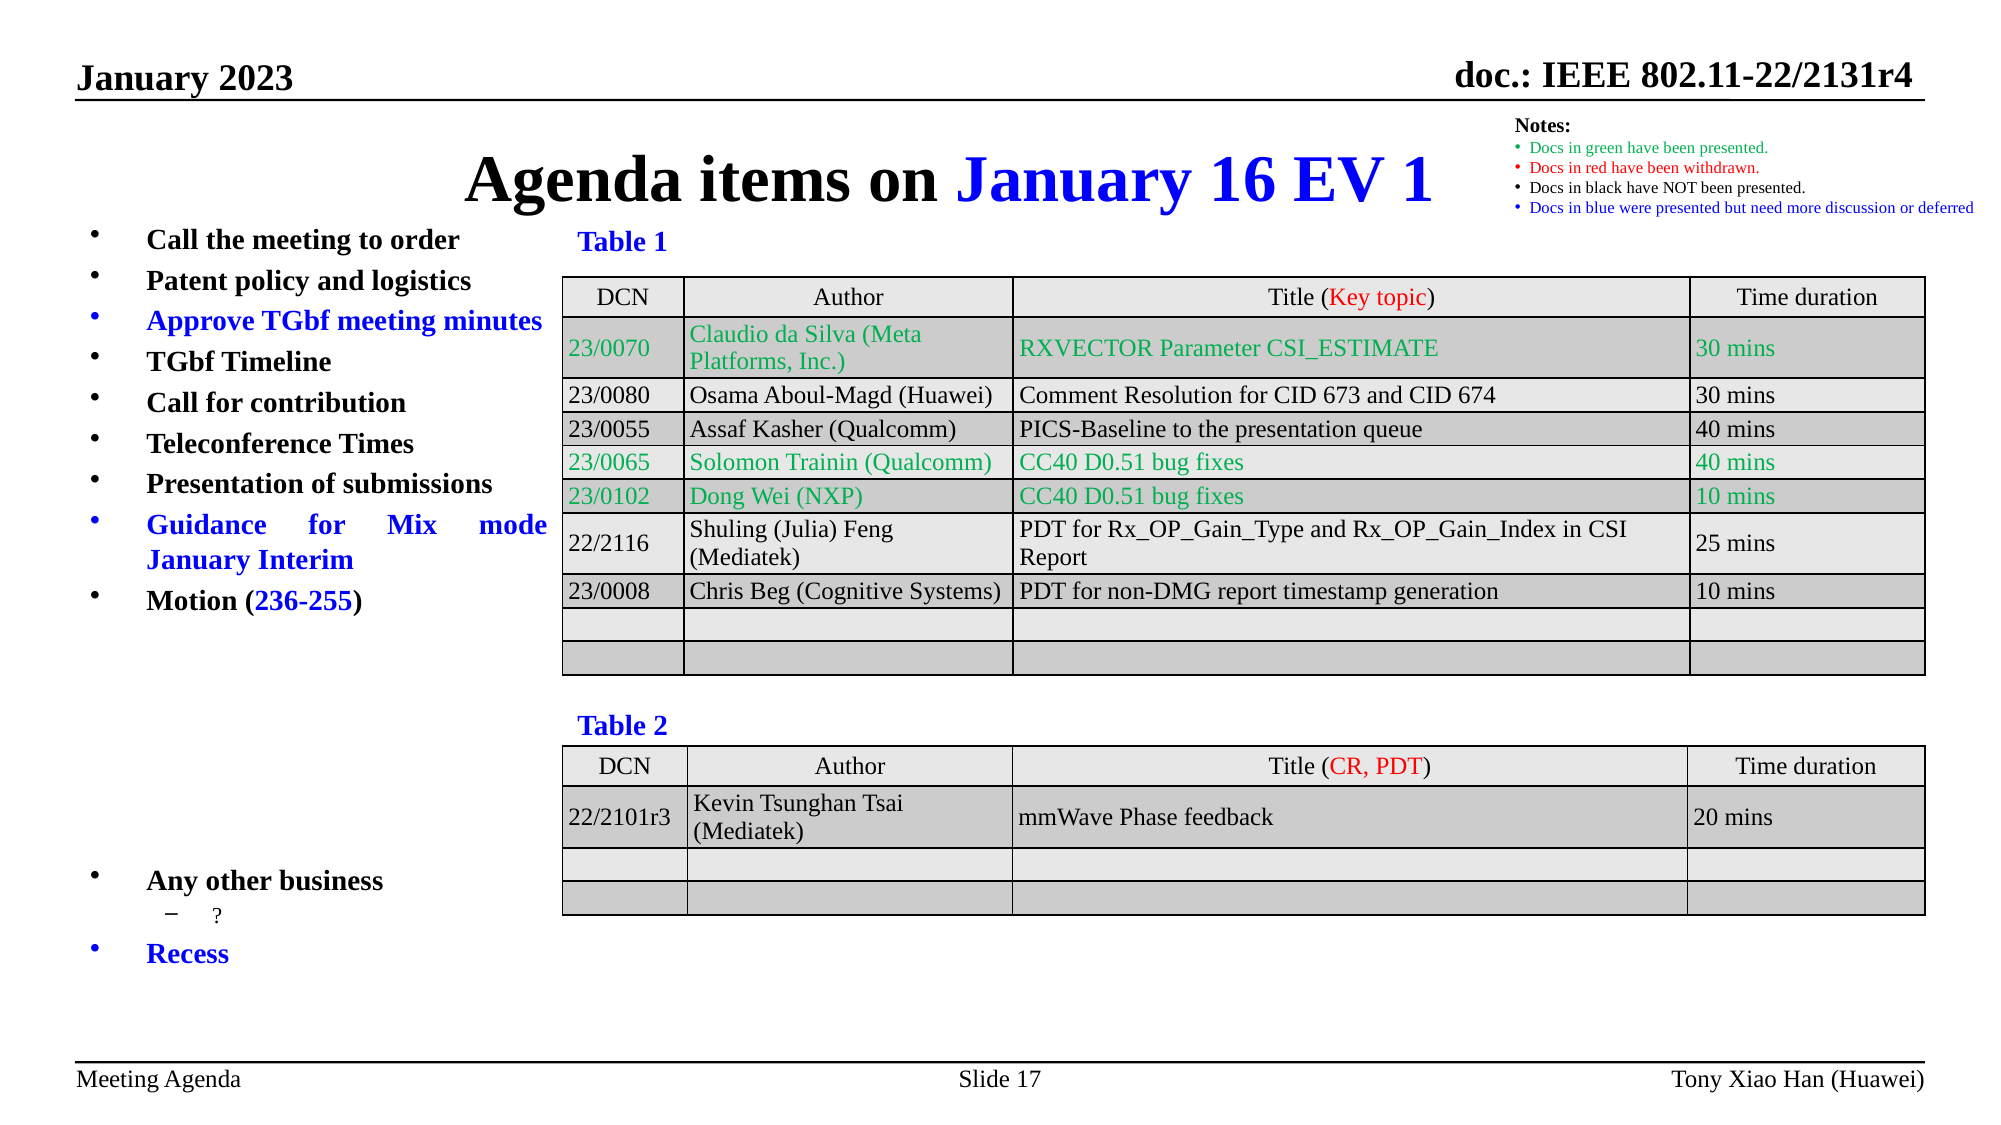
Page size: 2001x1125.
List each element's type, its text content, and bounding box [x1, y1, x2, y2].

table_cell 23/0055 [563, 413, 683, 445]
table_cell RXVECTOR Parameter CSI_ESTIMATE [1014, 318, 1689, 377]
table_cell 10 mins [1691, 575, 1924, 607]
text_box Notes: Docs in green have been presented. Docs in red have been withdrawn. Docs in black have NOT been presented. Docs in blue were presented but need more discussion or deferred [1500, 104, 2000, 246]
table_cell 40 mins [1691, 446, 1924, 478]
text_box Table 1 [562, 224, 713, 256]
table_cell Comment Resolution for CID 673 and CID 674 [1014, 379, 1689, 411]
table_cell Shuling (Julia) Feng (Mediatek) [685, 514, 1012, 573]
table_cell [685, 609, 1012, 640]
table_cell 30 mins [1691, 379, 1924, 411]
table_cell [1688, 849, 1924, 880]
table_cell 20 mins [1688, 787, 1924, 847]
table_cell PDT for Rx_OP_Gain_Type and Rx_OP_Gain_Index in CSI Report [1014, 514, 1689, 573]
table_cell 23/0102 [563, 480, 683, 512]
table_cell 22/2116 [563, 514, 683, 573]
table_cell 23/0008 [563, 575, 683, 607]
table_cell Kevin Tsunghan Tsai (Mediatek) [688, 787, 1012, 847]
table_cell Chris Beg (Cognitive Systems) [685, 575, 1012, 607]
table_cell Assaf Kasher (Qualcomm) [685, 413, 1012, 445]
table_cell Dong Wei (NXP) [685, 480, 1012, 512]
table_cell [563, 609, 683, 640]
table_cell 25 mins [1691, 514, 1924, 573]
table_cell [1013, 882, 1687, 914]
table_cell 22/2101r3 [563, 787, 687, 847]
table_cell 23/0070 [563, 318, 683, 377]
table_cell 23/0080 [563, 379, 683, 411]
table_cell [685, 642, 1012, 674]
table_cell 30 mins [1691, 318, 1924, 377]
table_cell [1014, 609, 1689, 640]
table_cell 10 mins [1691, 480, 1924, 512]
table_cell PICS-Baseline to the presentation queue [1014, 413, 1689, 445]
table_header DCN [563, 747, 687, 785]
table_header Author [688, 747, 1012, 785]
table_cell [1013, 849, 1687, 880]
table_cell [688, 849, 1012, 880]
table_cell 40 mins [1691, 413, 1924, 445]
table_cell [1688, 882, 1924, 914]
table_cell [1014, 642, 1689, 674]
text_box Agenda items on January 16 EV 1 [262, 87, 1638, 263]
table_header Title (CR, PDT) [1013, 747, 1687, 785]
table_header Title (Key topic) [1014, 278, 1689, 316]
table_cell CC40 D0.51 bug fixes [1014, 480, 1689, 512]
table_cell [688, 882, 1012, 914]
table_cell [1691, 642, 1924, 674]
table_cell [563, 849, 687, 880]
table_header Time duration [1691, 278, 1924, 316]
table_cell CC40 D0.51 bug fixes [1014, 446, 1689, 478]
table_cell [563, 642, 683, 674]
table_cell PDT for non-DMG report timestamp generation [1014, 575, 1689, 607]
table_cell [563, 882, 687, 914]
table_cell mmWave Phase feedback [1013, 787, 1687, 847]
table_cell 23/0065 [563, 446, 683, 478]
text_box Table 2 [562, 708, 713, 739]
table_cell Osama Aboul-Magd (Huawei) [685, 379, 1012, 411]
table_header Time duration [1688, 747, 1924, 785]
table_cell Solomon Trainin (Qualcomm) [685, 446, 1012, 478]
text_box Call the meeting to order Patent policy and logistics Approve TGbf meeting minutes TGbf Timeline Call for contribution Teleconference Times Presentation of submissions Guidance for Mix mode January Interim Motion (236-255) Any other business ? Recess [75, 212, 563, 1058]
table_header DCN [563, 278, 683, 316]
table_cell Claudio da Silva (Meta Platforms, Inc.) [685, 318, 1012, 377]
table_header Author [685, 278, 1012, 316]
table_cell [1691, 609, 1924, 640]
